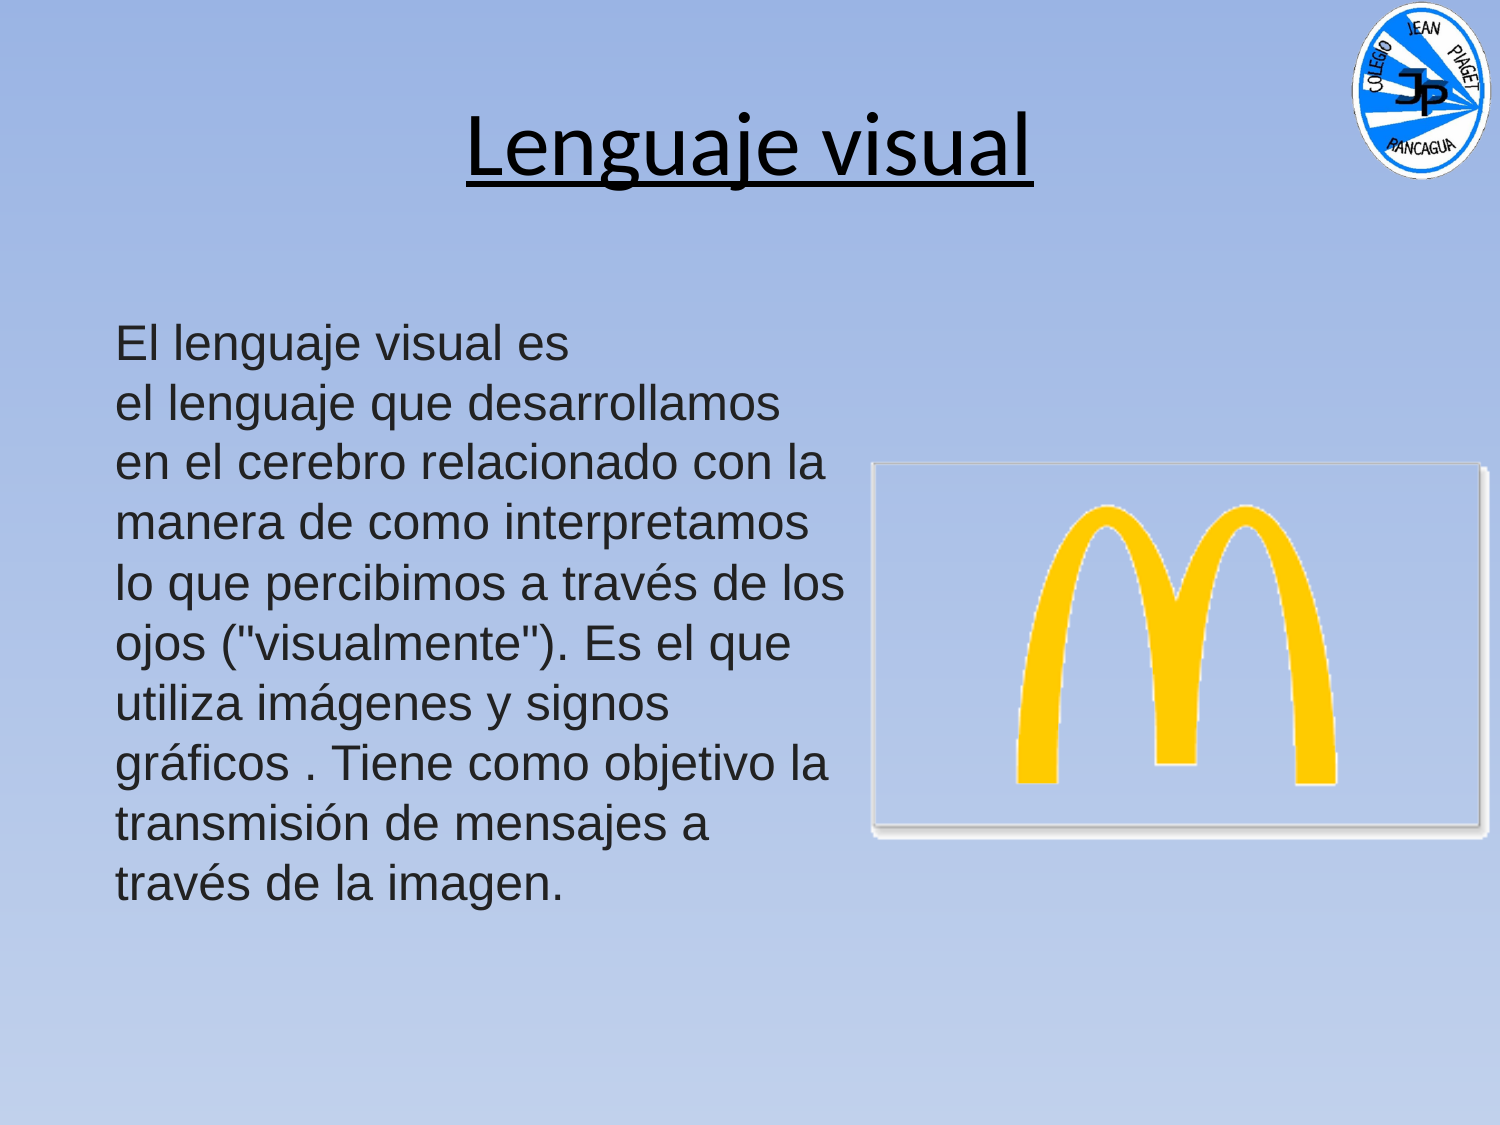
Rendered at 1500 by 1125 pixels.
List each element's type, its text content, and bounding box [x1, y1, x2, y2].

picture [865, 453, 1499, 850]
picture [1319, 0, 1500, 183]
title Lenguaje visual [75, 45, 1425, 233]
text_box El lenguaje visual es el lenguaje que desarrollamos en el cerebro relacionado con la manera de como interpretamos lo que percibimos a través de los ojos ("visualmente"). Es el que utiliza imágenes y signos gráficos . Tiene como objetivo la transmisión de mensajes a través de la imagen. [100, 302, 866, 918]
